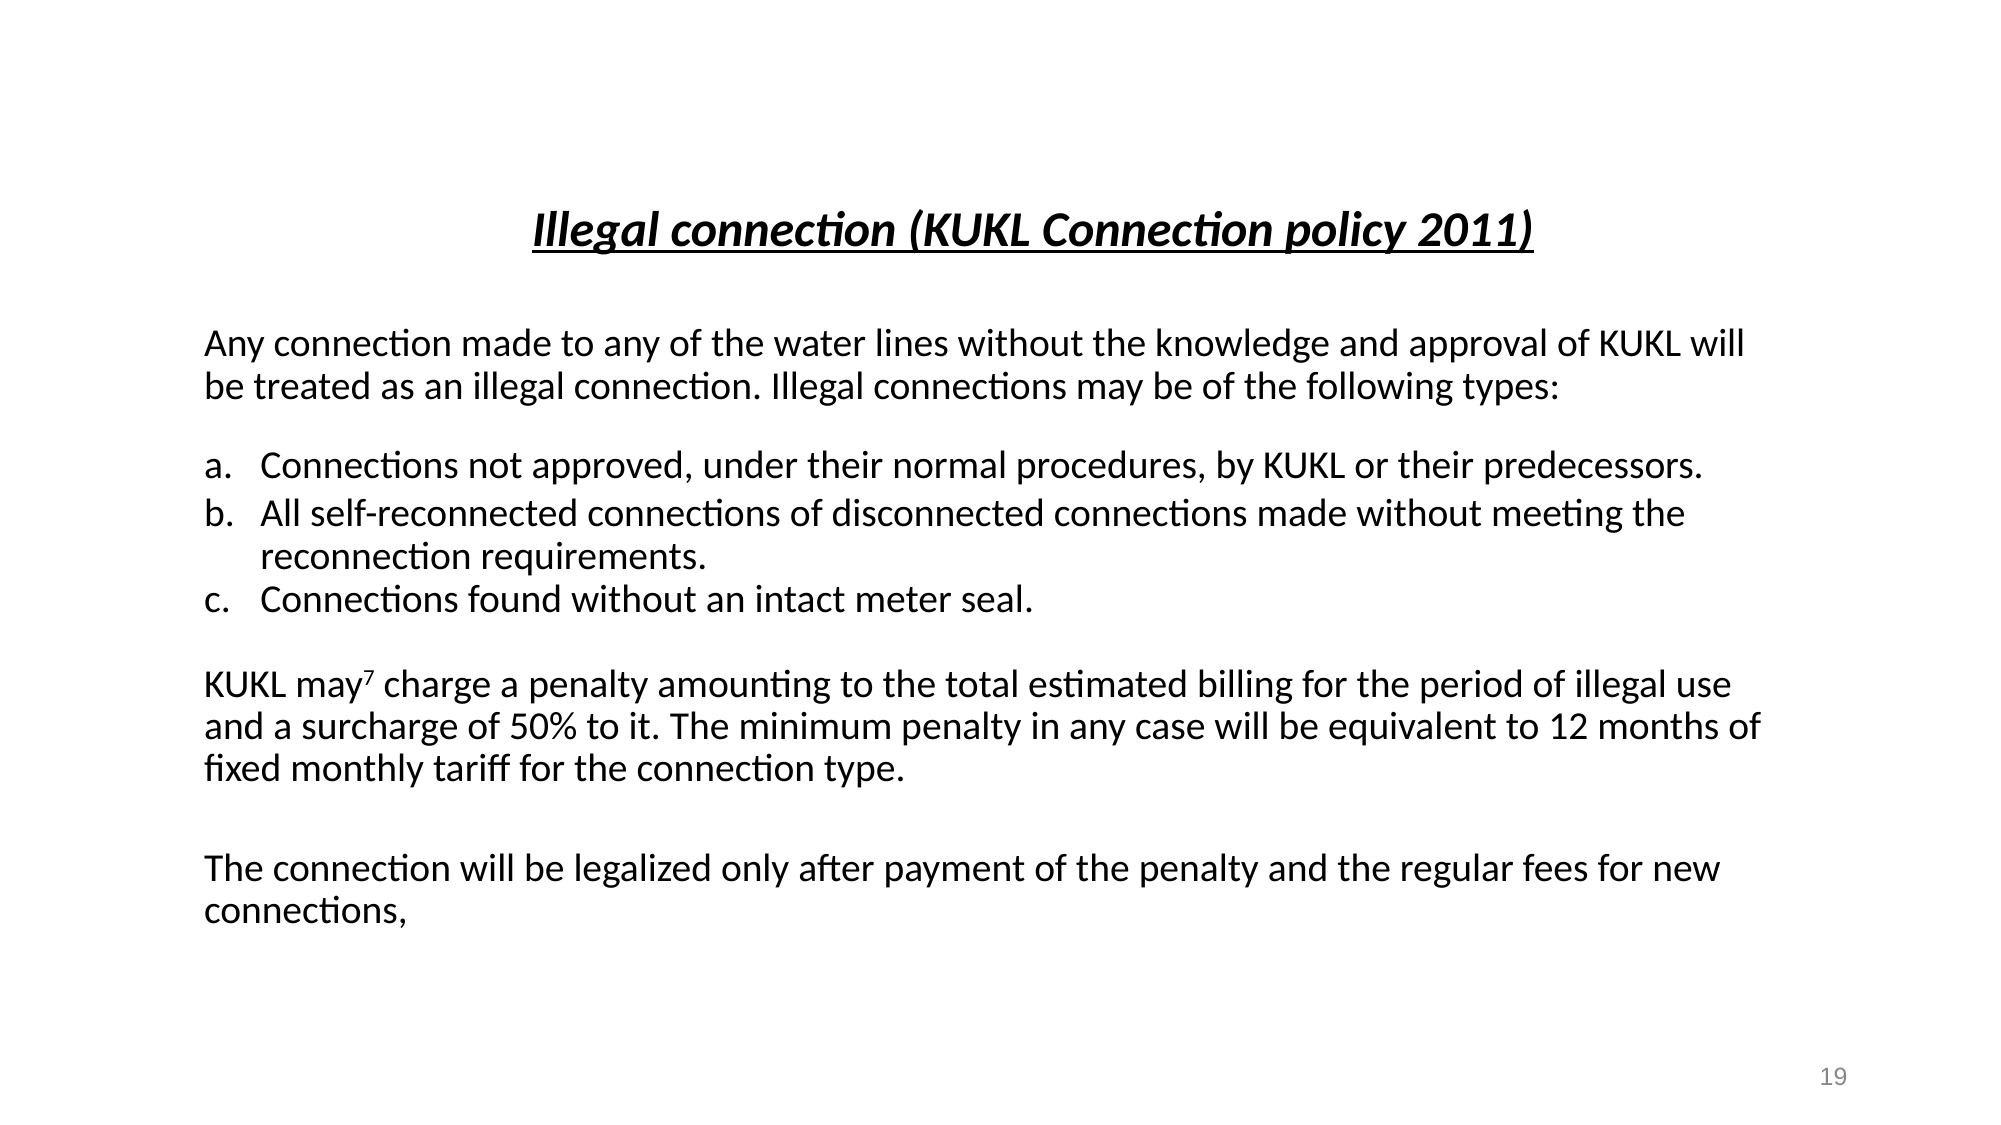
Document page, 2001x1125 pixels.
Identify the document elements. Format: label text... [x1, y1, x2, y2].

subtitle Illegal connection (KUKL Connection policy 2011) Any connection made to any of the water lines without the knowledge and approval of KUKL will be treated as an illegal connection. Illegal connections may be of the following types: Connections not approved, under their normal procedures, by KUKL or their predecessors. All self-reconnected connections of disconnected connections made without meeting the reconnection requirements. Connections found without an intact meter seal. KUKL may7 charge a penalty amounting to the total estimated billing for the period of illegal use and a surcharge of 50% to it. The minimum penalty in any case will be equivalent to 12 months of fixed monthly tariff for the connection type. The connection will be legalized only after payment of the penalty and the regular fees for new connections, [189, 195, 1803, 1079]
slide_number 19 [1412, 1045, 1863, 1106]
